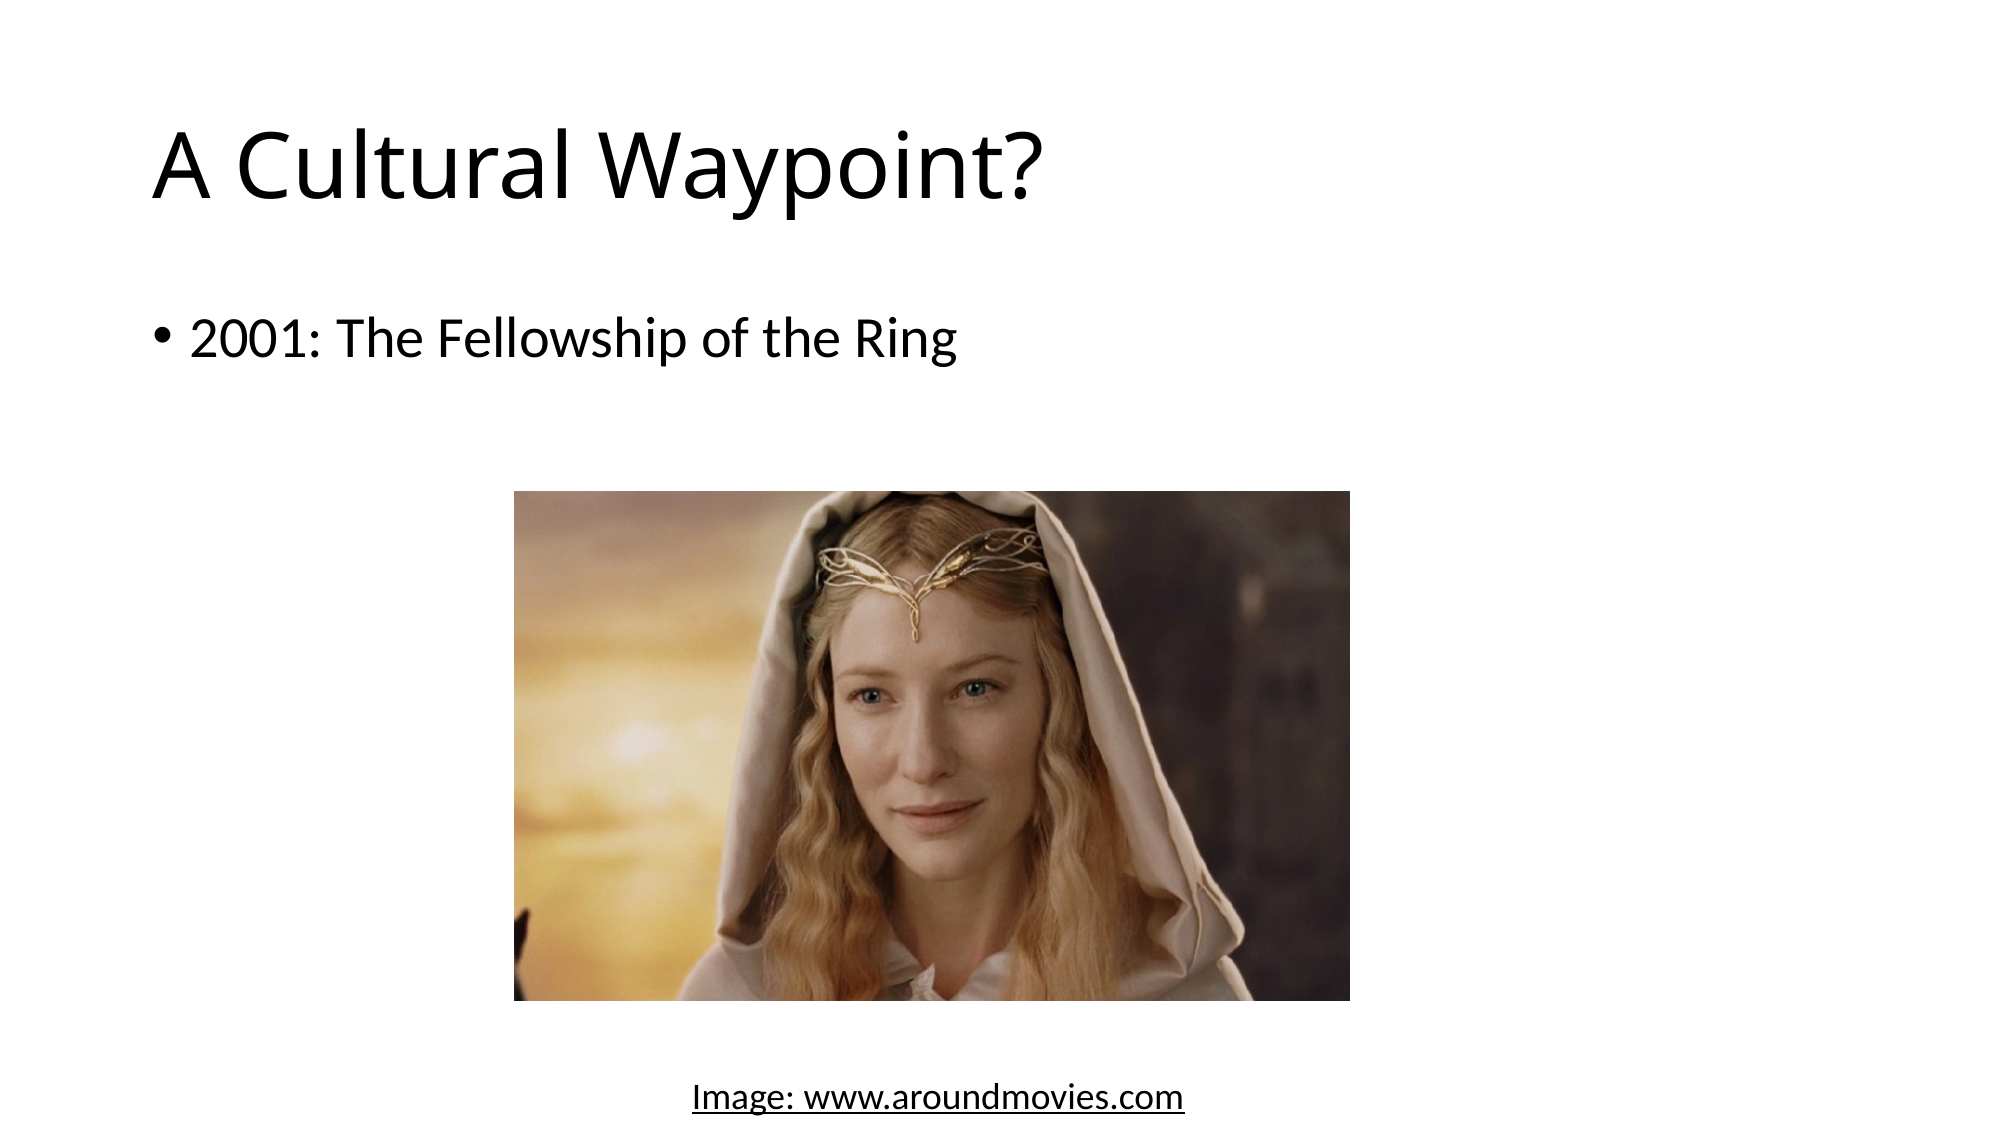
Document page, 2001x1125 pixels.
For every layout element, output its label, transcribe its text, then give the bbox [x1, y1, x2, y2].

title A Cultural Waypoint? [137, 59, 1863, 278]
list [514, 491, 1350, 1001]
text_box 2001: The Fellowship of the Ring [137, 299, 1588, 428]
text_box Image: www.aroundmovies.com [677, 1064, 1323, 1125]
